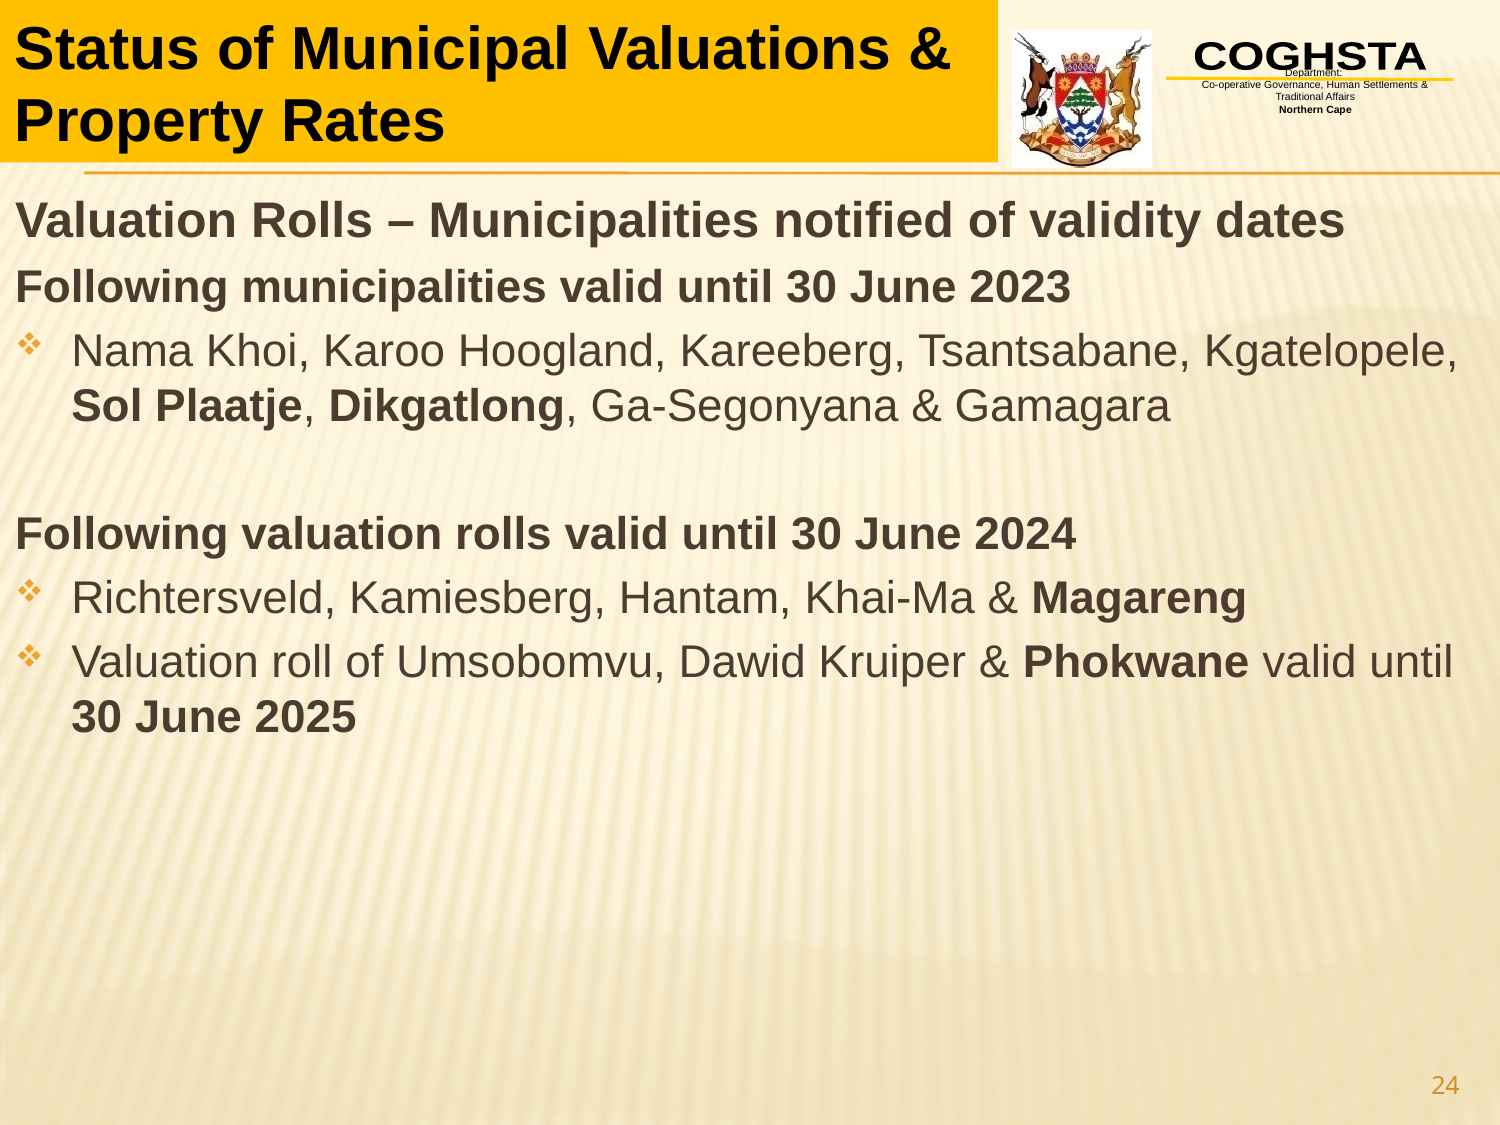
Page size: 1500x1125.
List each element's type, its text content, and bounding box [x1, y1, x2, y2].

list Valuation Rolls – Municipalities notified of validity dates Following municipalities valid until 30 June 2023 Nama Khoi, Karoo Hoogland, Kareeberg, Tsantsabane, Kgatelopele, Sol Plaatje, Dikgatlong, Ga-Segonyana & Gamagara Following valuation rolls valid until 30 June 2024 Richtersveld, Kamiesberg, Hantam, Khai-Ma & Magareng Valuation roll of Umsobomvu, Dawid Kruiper & Phokwane valid until 30 June 2025 [0, 179, 1496, 1125]
title Status of Municipal Valuations & Property Rates [0, 0, 998, 163]
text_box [1012, 29, 1481, 168]
